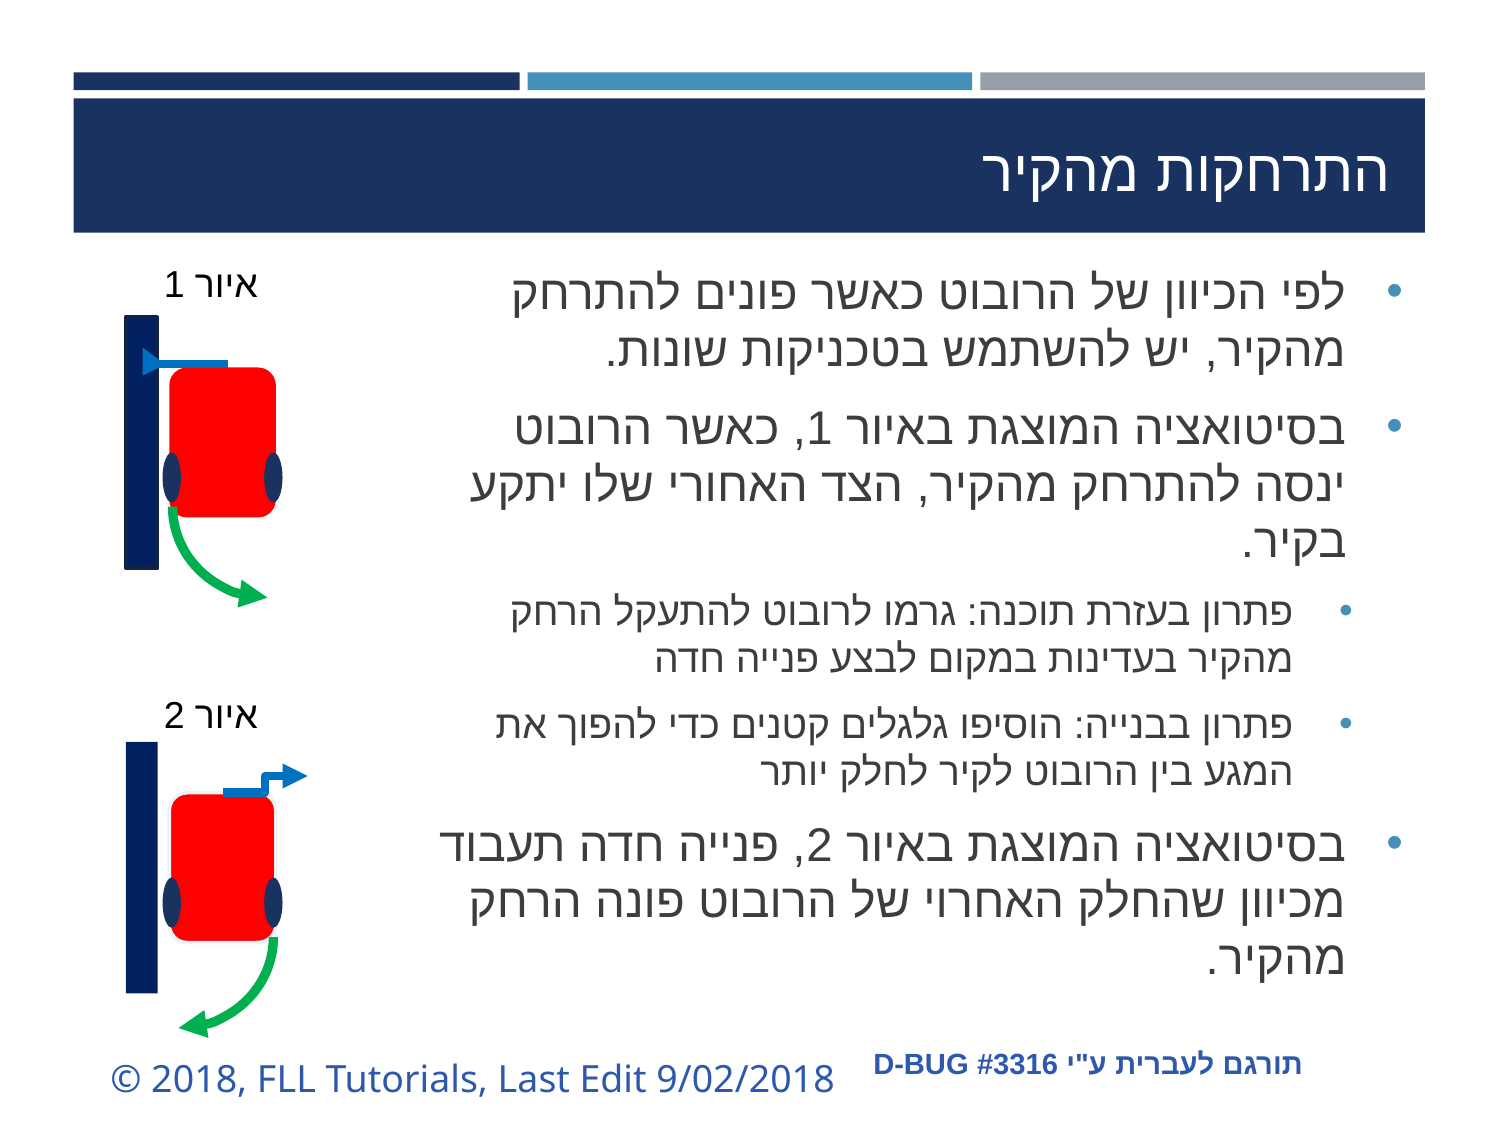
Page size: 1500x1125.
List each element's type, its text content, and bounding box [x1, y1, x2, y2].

list לפי הכיוון של הרובוט כאשר פונים להתרחק מהקיר, יש להשתמש בטכניקות שונות. בסיטואציה המוצגת באיור 1, כאשר הרובוט ינסה להתרחק מהקיר, הצד האחורי שלו יתקע בקיר. פתרון בעזרת תוכנה: גרמו לרובוט להתעקל הרחק מהקיר בעדינות במקום לבצע פנייה חדה פתרון בבנייה: הוסיפו גלגלים קטנים כדי להפוך את המגע בין הרובוט לקיר לחלק יותר בסיטואציה המוצגת באיור 2, פנייה חדה תעבוד מכיוון שהחלק האחרוי של הרובוט פונה הרחק מהקיר. [412, 254, 1418, 994]
title התרחקות מהקיר [95, 112, 1406, 211]
text_box תורגם לעברית ע"י D-BUG #3316 [842, 1037, 1335, 1098]
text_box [83, 252, 363, 1029]
footer © 2018, FLL Tutorials, Last Edit 9/02/2018 [95, 1047, 895, 1108]
